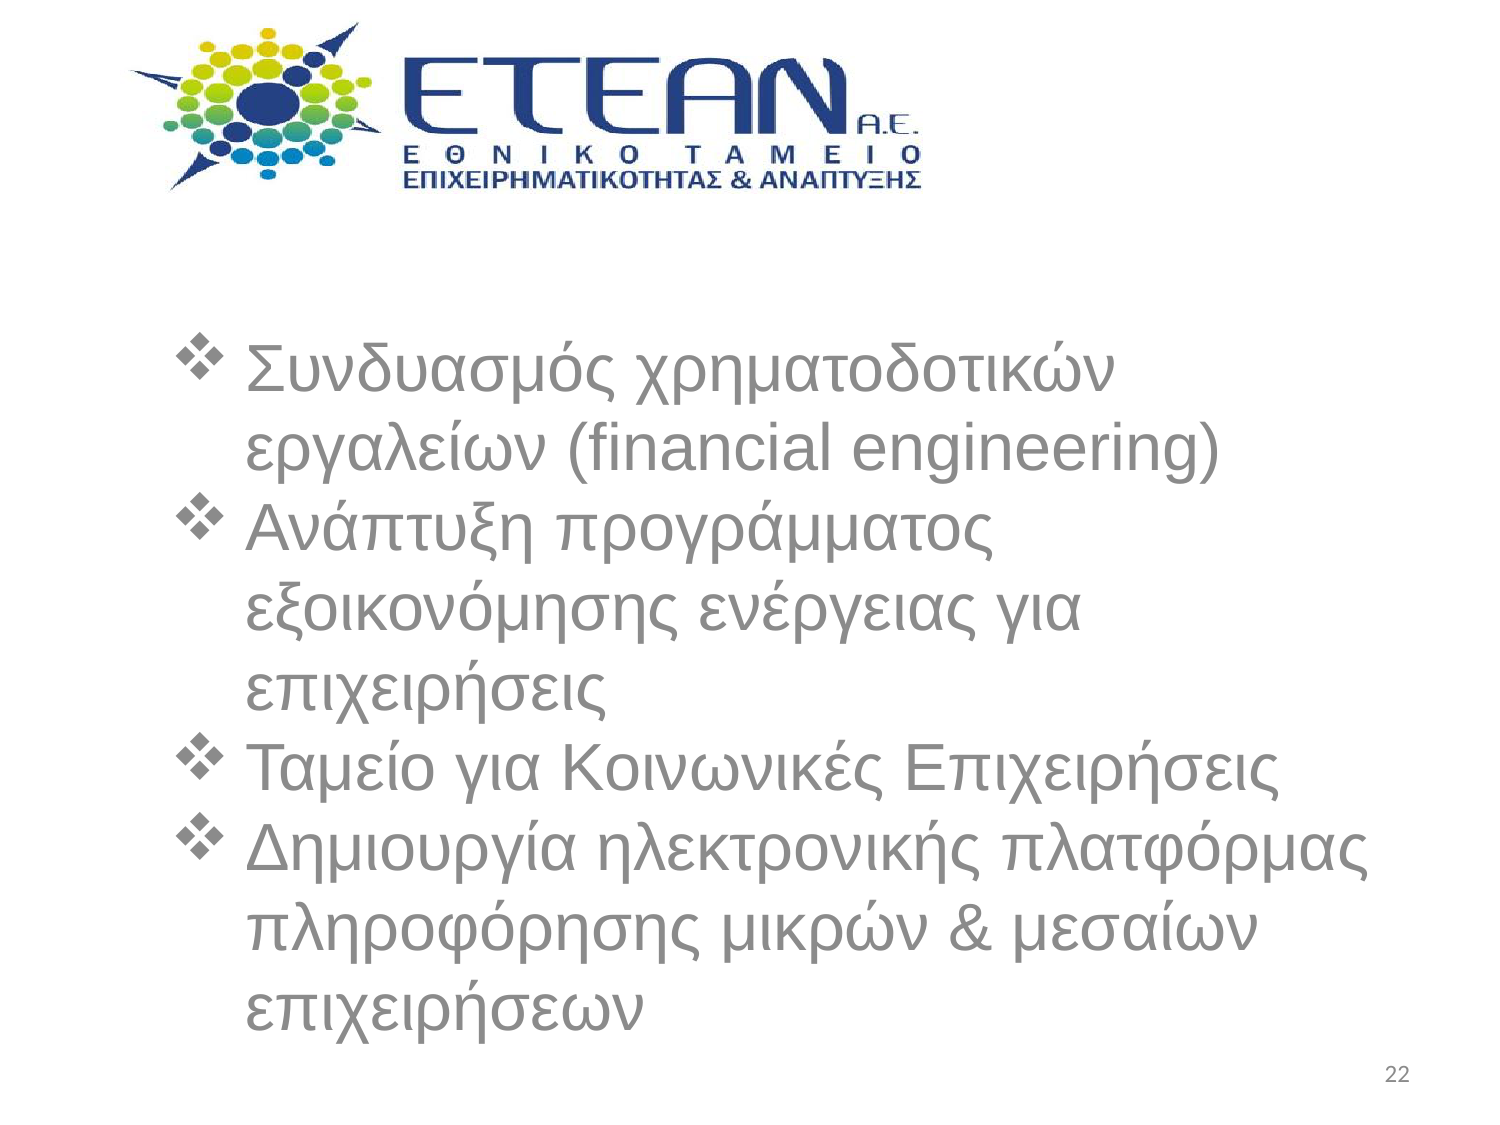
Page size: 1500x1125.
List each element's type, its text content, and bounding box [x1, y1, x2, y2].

picture [120, 14, 967, 197]
slide_number 22 [1074, 1042, 1425, 1103]
subtitle Συνδυασμός χρηματοδοτικών εργαλείων (financial engineering) Ανάπτυξη προγράμματος εξοικονόμησης ενέργειας για επιχειρήσεις Ταμείο για Κοινωνικές Επιχειρήσεις Δημιουργία ηλεκτρονικής πλατφόρμας πληροφόρησης μικρών & μεσαίων επιχειρήσεων [155, 316, 1403, 1057]
